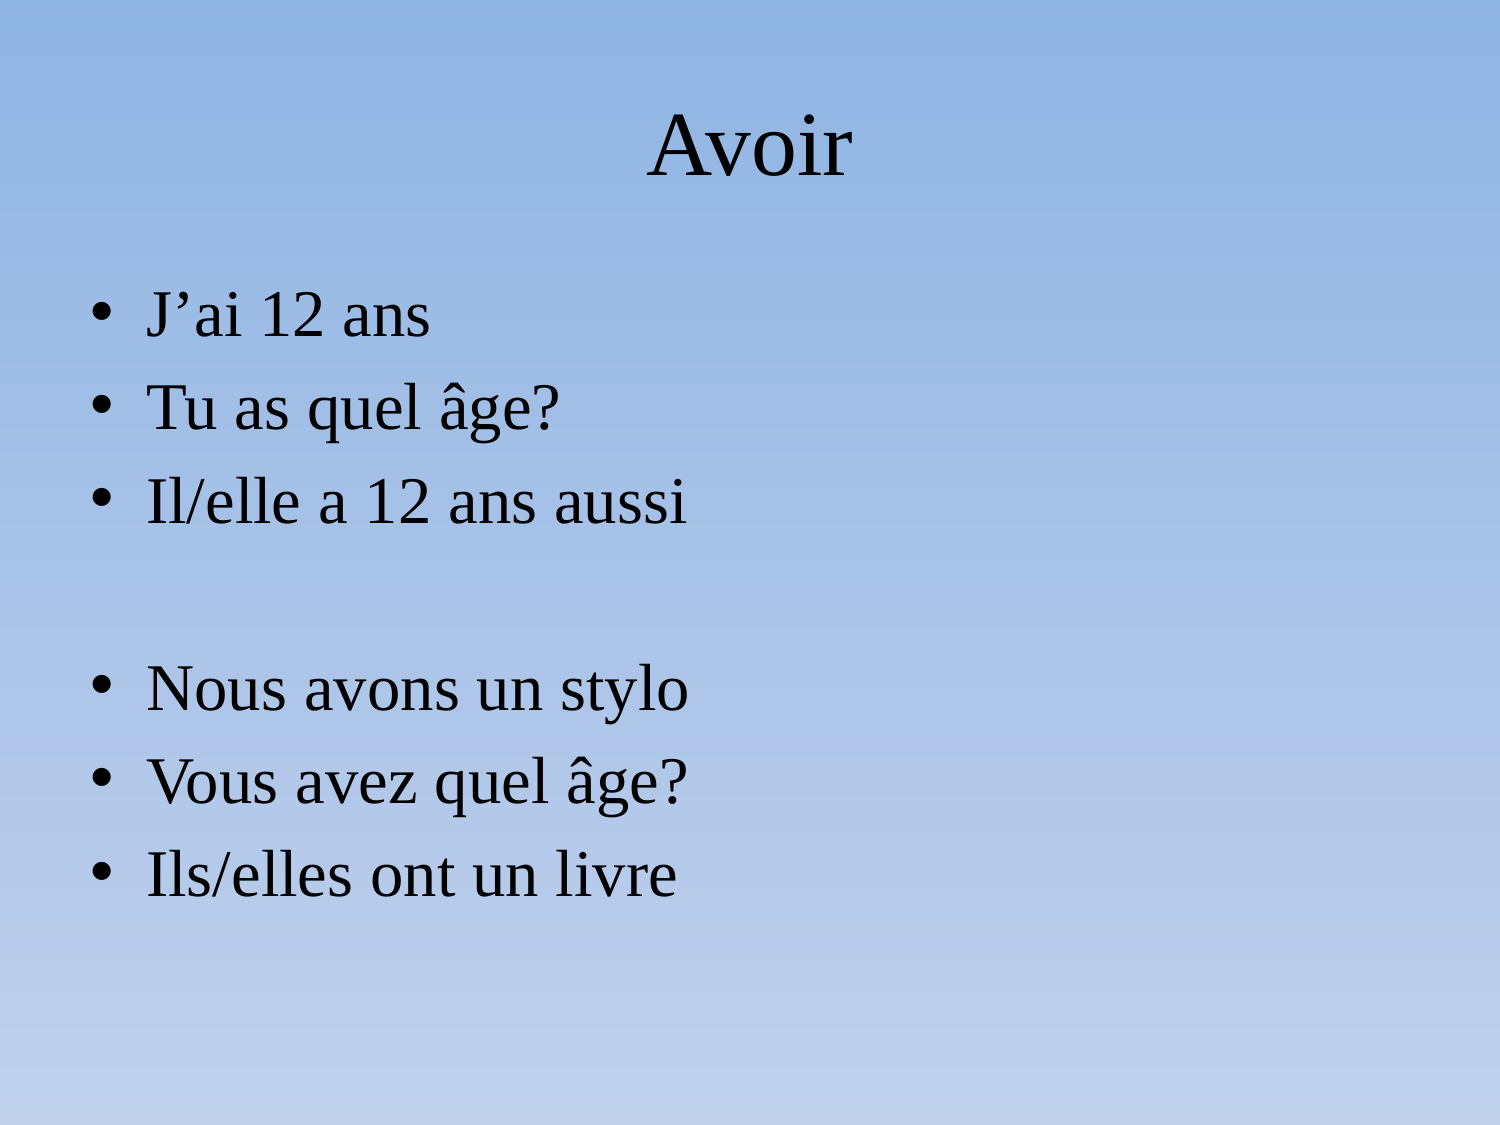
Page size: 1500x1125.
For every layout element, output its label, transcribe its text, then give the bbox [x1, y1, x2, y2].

list J’ai 12 ans Tu as quel âge? Il/elle a 12 ans aussi Nous avons un stylo Vous avez quel âge? Ils/elles ont un livre [74, 262, 1426, 1006]
title Avoir [74, 44, 1426, 233]
